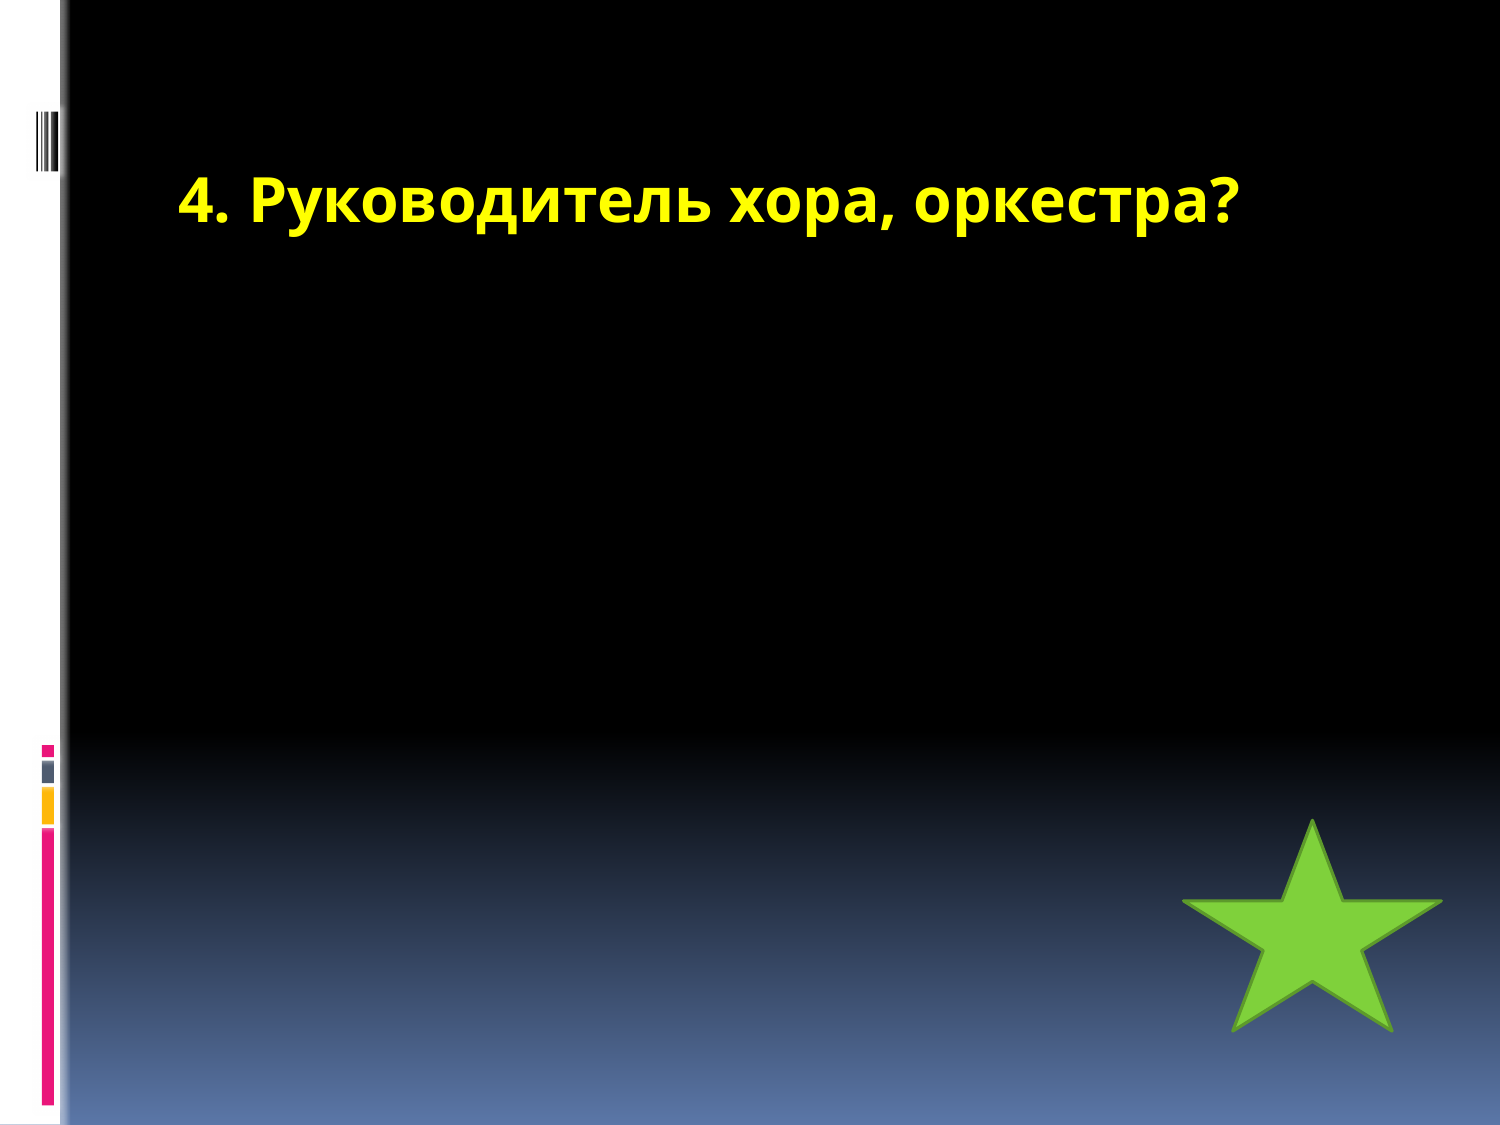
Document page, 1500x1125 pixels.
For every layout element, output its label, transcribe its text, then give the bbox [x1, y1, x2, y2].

text_box [1182, 818, 1443, 1033]
list 4. Руководитель хора, оркестра? [152, 152, 1428, 481]
